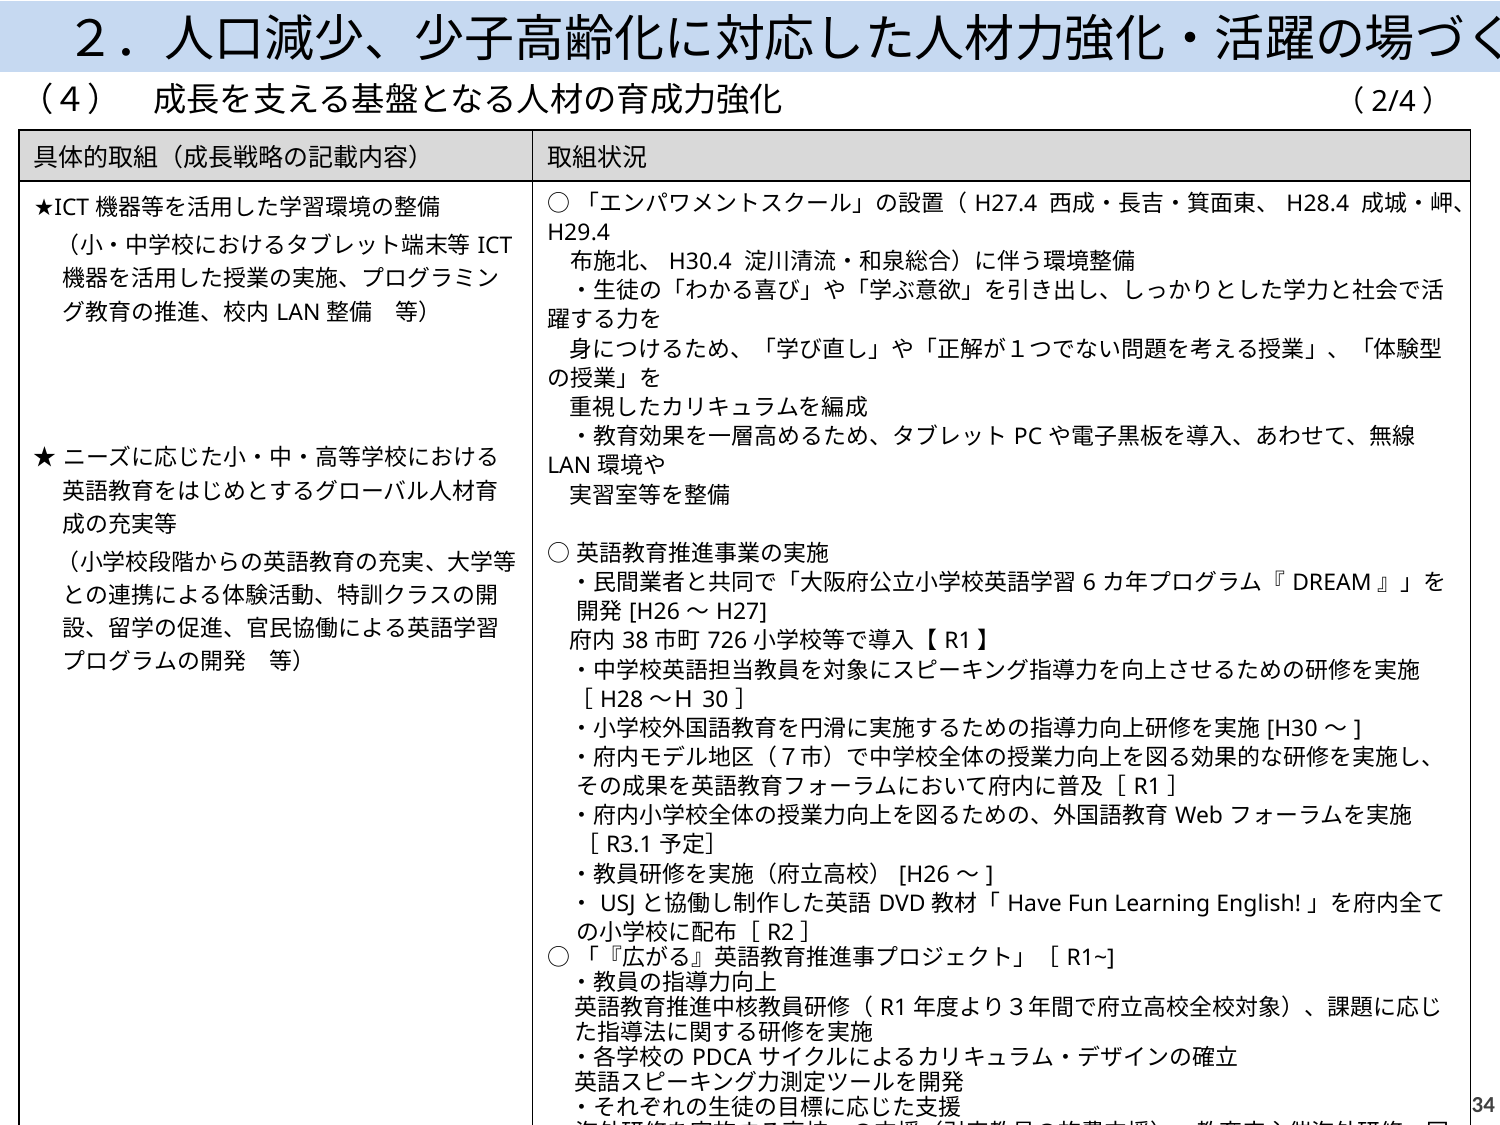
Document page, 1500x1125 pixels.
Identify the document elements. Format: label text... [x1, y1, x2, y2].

table_cell ★ICT機器等を活用した学習環境の整備 （小・中学校におけるタブレット端末等ICT機器を活用した授業の実施、プログラミング教育の推進、校内LAN整備 等） ★ニーズに応じた小・中・高等学校における英語教育をはじめとするグローバル人材育成の充実等 （小学校段階からの英語教育の充実、大学等との連携による体験活動、特訓クラスの開設、留学の促進、官民協働による英語学習プログラムの開発 等） [20, 182, 532, 1125]
table_header 具体的取組（成長戦略の記載内容） [20, 131, 532, 180]
text_box ２．人口減少、少子高齢化に対応した人材力強化・活躍の場づくり [0, 1, 1500, 72]
table_header 取組状況 [533, 131, 1470, 180]
table_cell ○「エンパワメントスクール」の設置（H27.4 西成・長吉・箕面東、H28.4 成城・岬、H29.4 布施北、H30.4 淀川清流・和泉総合）に伴う環境整備 ・生徒の「わかる喜び」や「学ぶ意欲」を引き出し、しっかりとした学力と社会で活躍する力を 身につけるため、「学び直し」や「正解が１つでない問題を考える授業」、「体験型の授業」を 重視したカリキュラムを編成 ・教育効果を一層高めるため、タブレットPCや電子黒板を導入、あわせて、無線LAN環境や 実習室等を整備 ○英語教育推進事業の実施 ・民間業者と共同で「大阪府公立小学校英語学習6カ年プログラム『DREAM』」を開発[H26～H27] 府内38市町726小学校等で導入【R1】 ・中学校英語担当教員を対象にスピーキング指導力を向上させるための研修を実施 ［H28～Ｈ30］ ・小学校外国語教育を円滑に実施するための指導力向上研修を実施[H30～] ・府内モデル地区（７市）で中学校全体の授業力向上を図る効果的な研修を実施し、その成果を英語教育フォーラムにおいて府内に普及［R1］ ・府内小学校全体の授業力向上を図るための、外国語教育Webフォーラムを実施［R3.1予定］ ・教員研修を実施（府立高校）[H26～] ・USJと協働し制作した英語DVD教材「Have Fun Learning English!」を府内全ての小学校に配布［R2］ ○「『広がる』英語教育推進事プロジェクト」［R1~] ・教員の指導力向上 英語教育推進中核教員研修（R1年度より３年間で府立高校全校対象）、課題に応じた指導法に関する研修を実施 ・各学校のPDCAサイクルによるカリキュラム・デザインの確立 英語スピーキング力測定ツールを開発 ・それぞれの生徒の目標に応じた支援 海外研修を実施する高校への支援（引率教員の旅費支援）、教育庁主催海外研修・国内研修、留学経費の支援（保護者の負担軽減）を実施 ○大阪市英語イノベーション事業（「小学校低学年からの英語教育」、ネイティブ・スピーカーを 活用した生きた英語や多様な文化に触れる機会の拡充 等）[H25～] [533, 182, 1470, 1125]
text_box （2/4） [1305, 75, 1483, 125]
slide_number 33 [1159, 1064, 1500, 1124]
text_box （４） 成長を支える基盤となる人材の育成力強化 [5, 72, 1164, 126]
